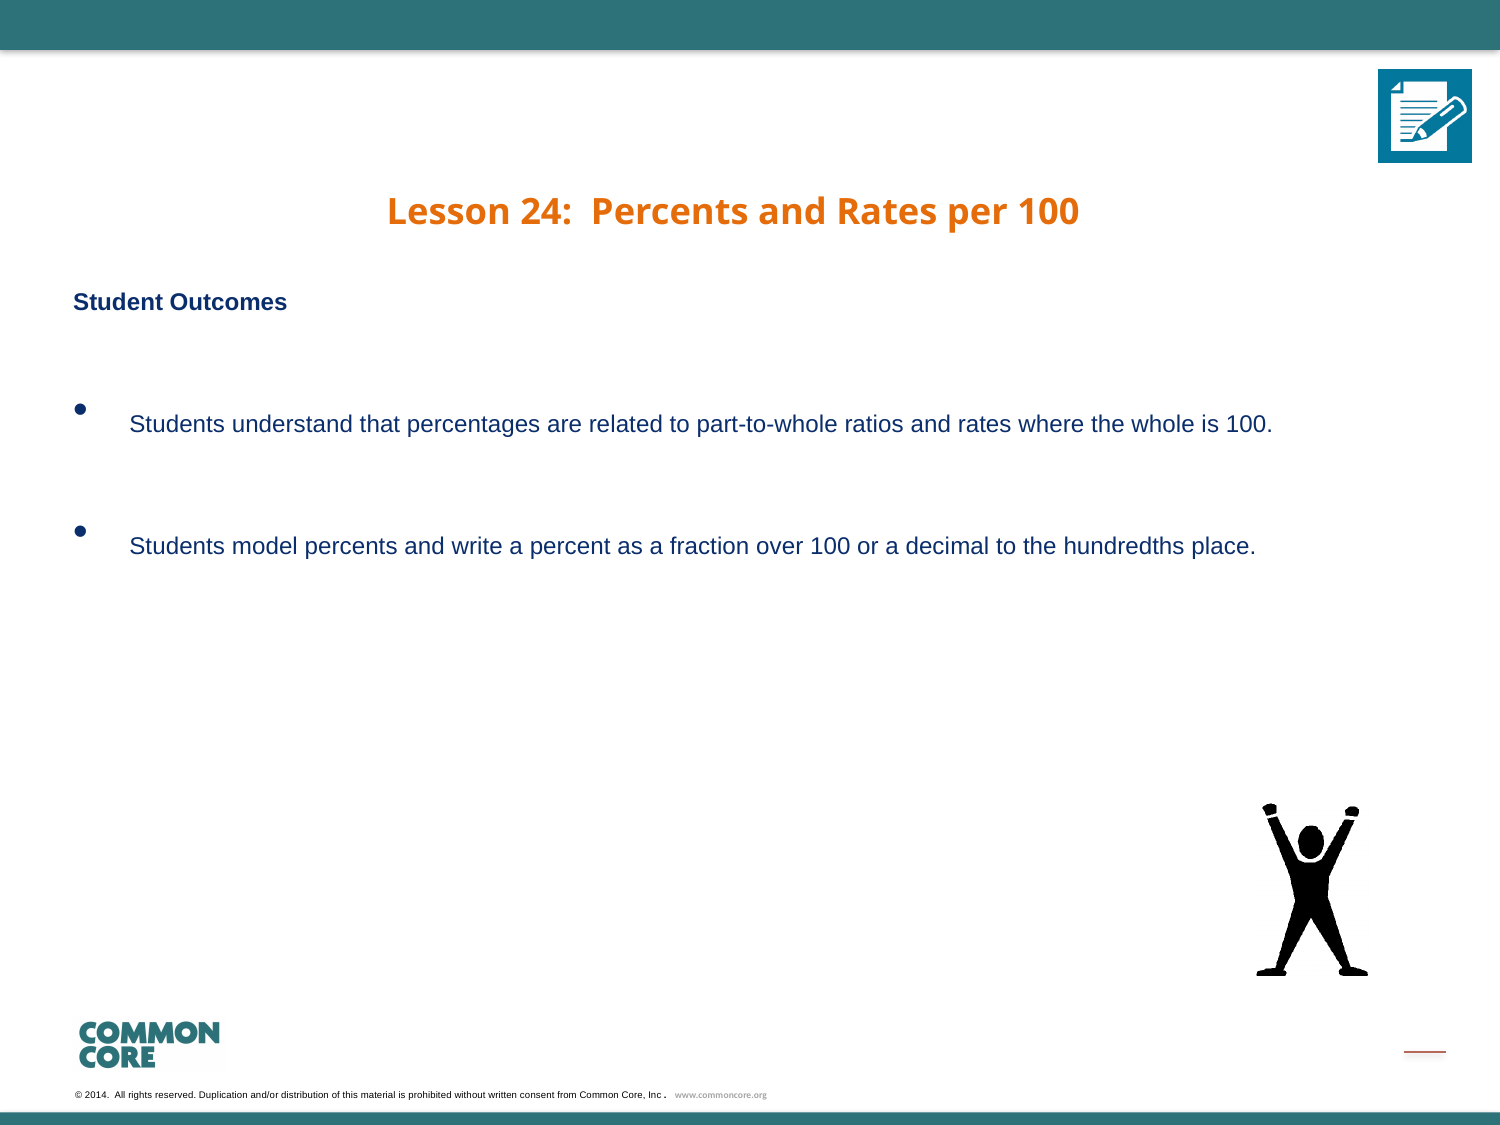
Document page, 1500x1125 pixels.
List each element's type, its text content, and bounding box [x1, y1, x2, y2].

picture [1393, 83, 1400, 90]
picture [1392, 82, 1466, 150]
picture [72, 1016, 226, 1073]
text_box Lesson 24: Percents and Rates per 100 [58, 138, 1409, 251]
picture [1255, 801, 1370, 976]
text_box Student Outcomes Students understand that percentages are related to part-to-whole ratios and rates where the whole is 100. Students model percents and write a percent as a fraction over 100 or a decimal to the hundredths place. [58, 251, 1409, 680]
